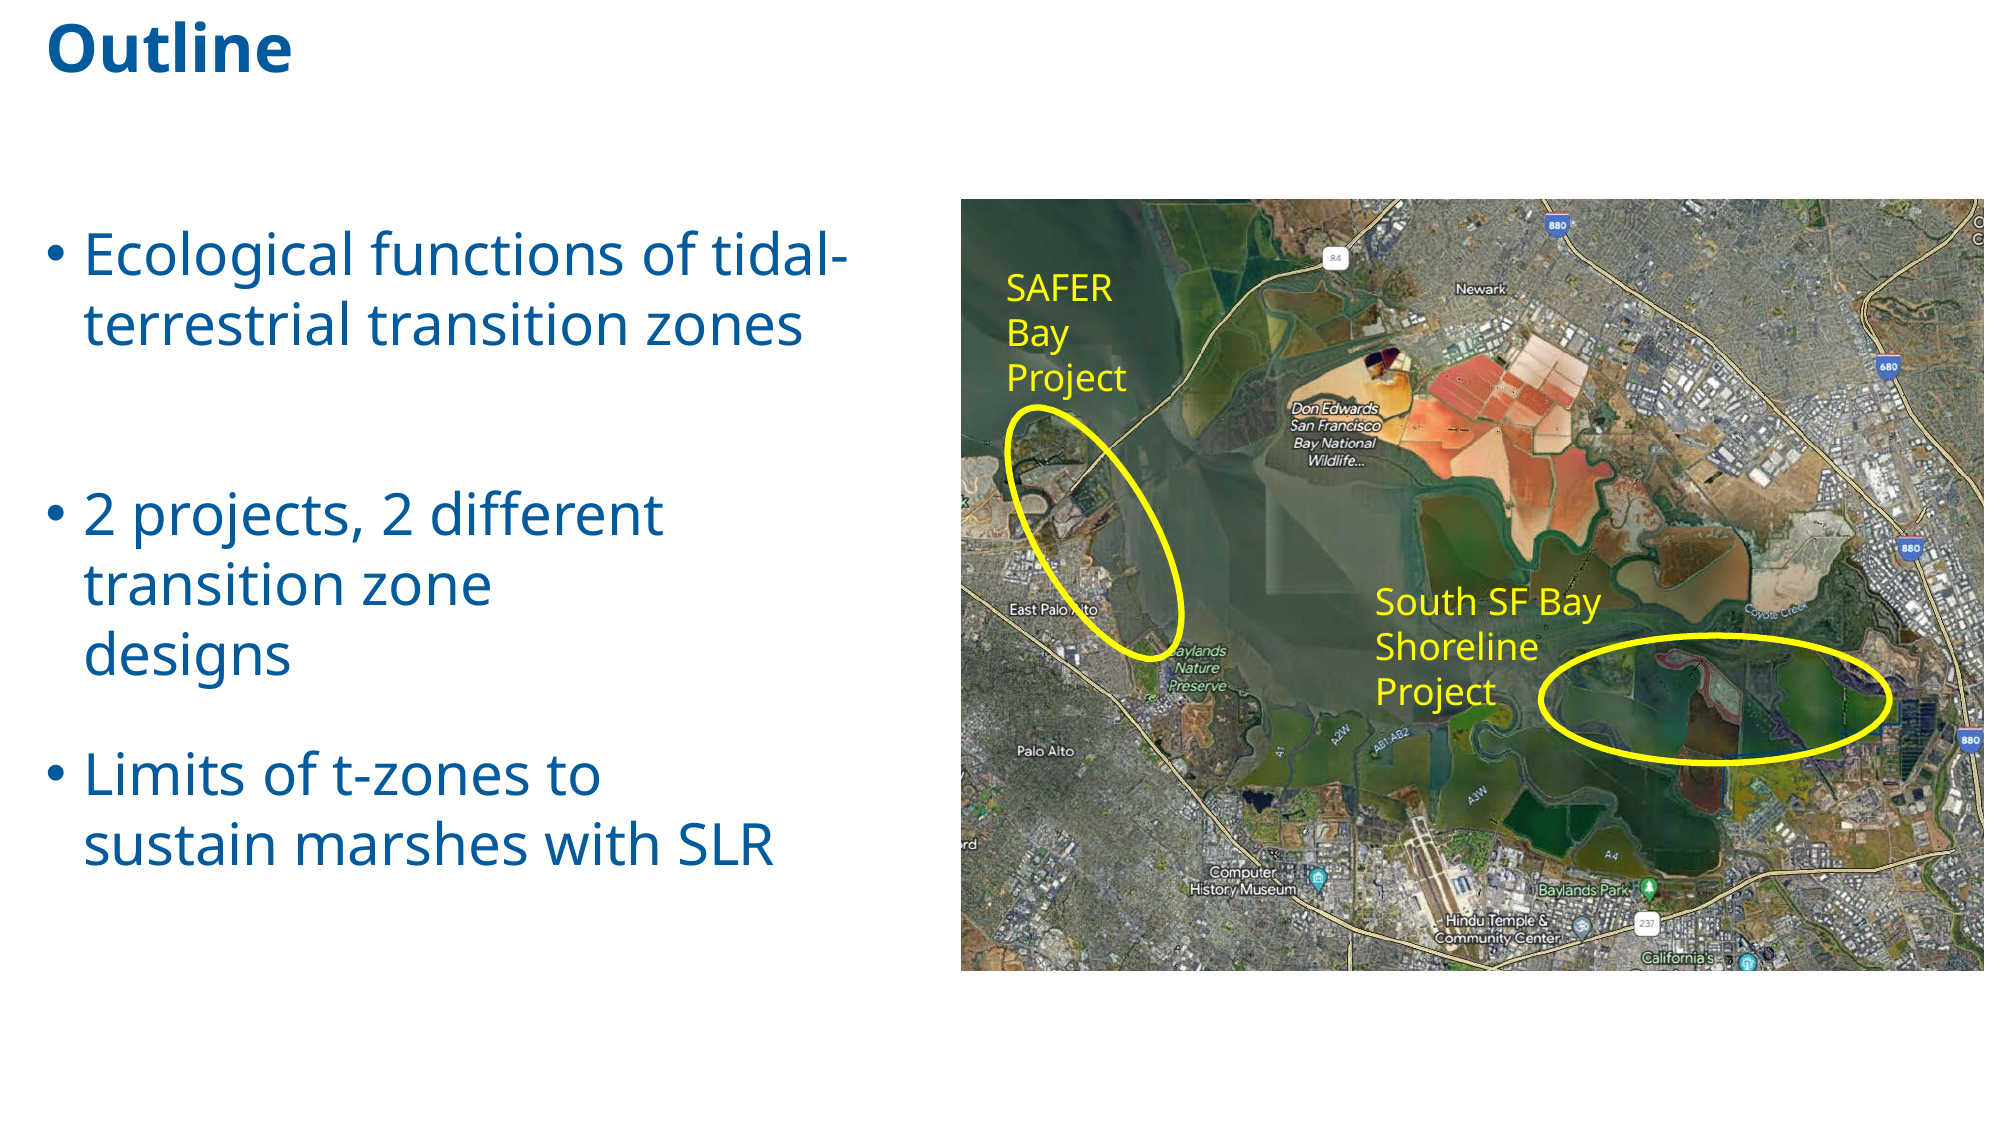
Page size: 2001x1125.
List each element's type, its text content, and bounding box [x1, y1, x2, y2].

text_box 2 projects, 2 different transition zone designs [43, 475, 717, 688]
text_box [1004, 403, 1901, 811]
text_box Limits of t-zones to sustain marshes with SLR [43, 735, 798, 878]
picture [960, 198, 1984, 971]
text_box Ecological functions of tidal- terrestrial transition zones [43, 215, 886, 358]
title Outline [12, 4, 1963, 195]
